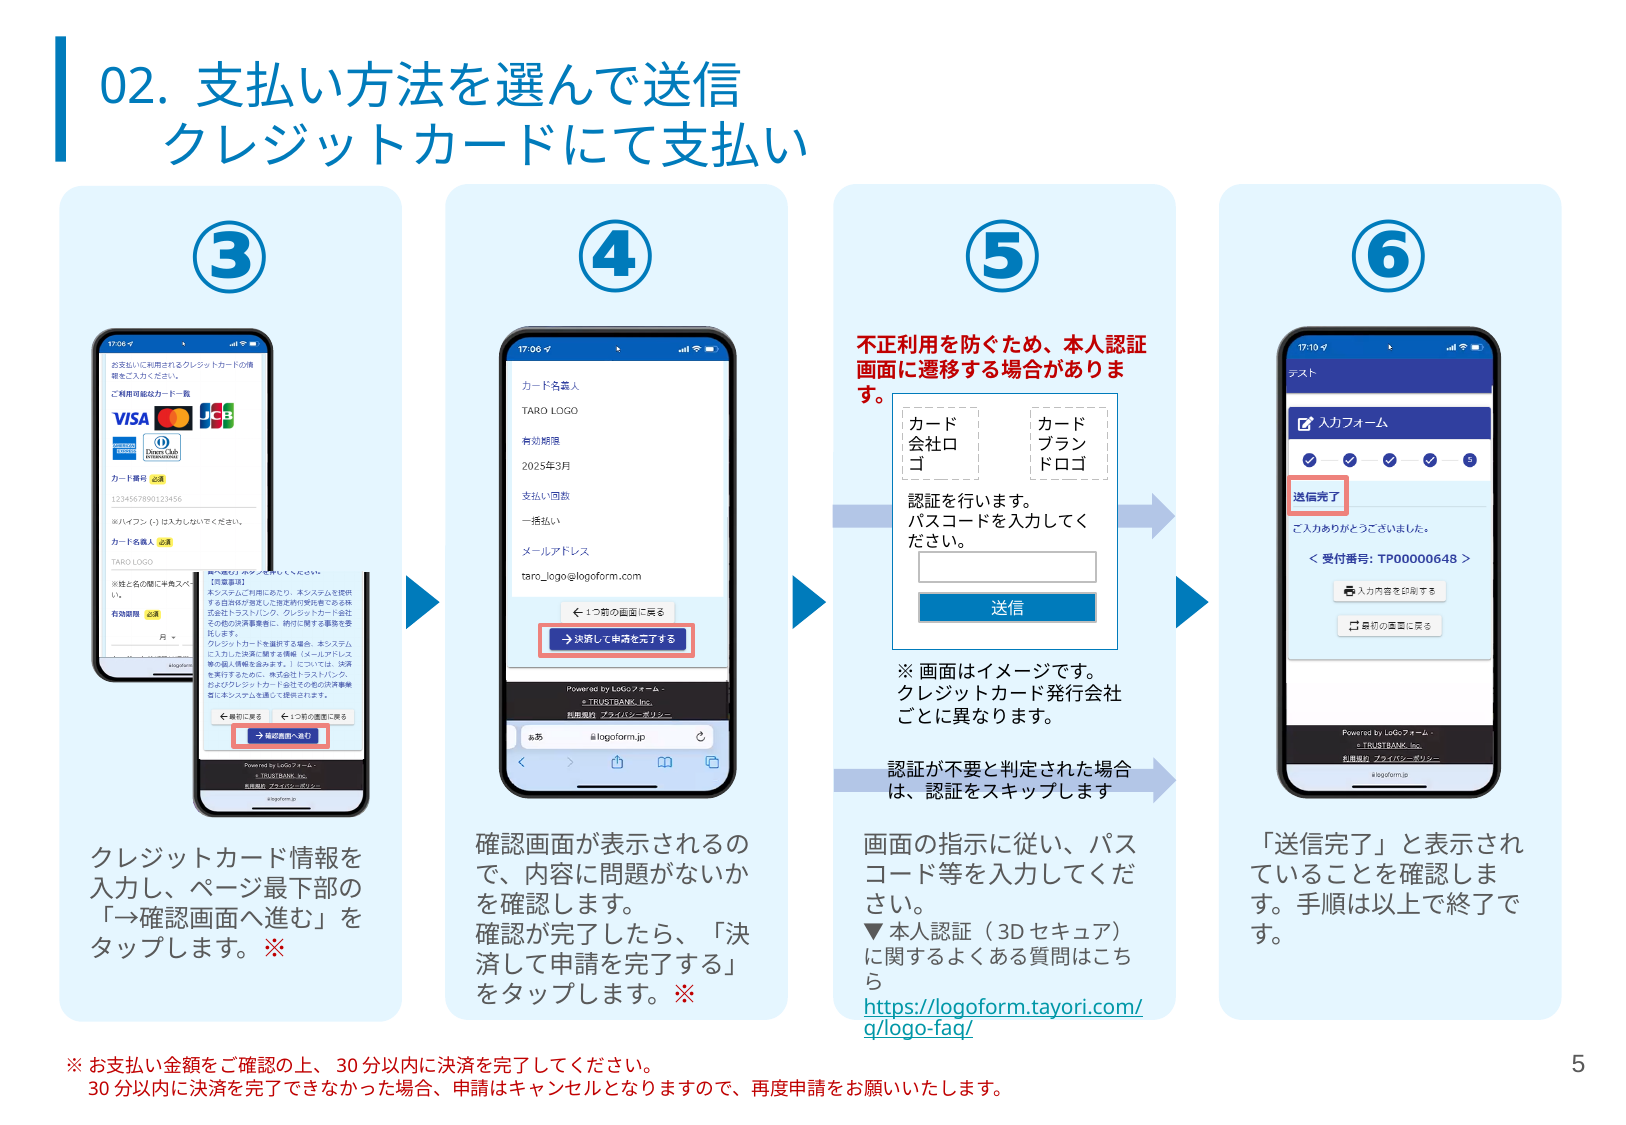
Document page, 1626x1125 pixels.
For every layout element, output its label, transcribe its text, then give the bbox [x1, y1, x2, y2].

text_box [1181, 579, 1209, 625]
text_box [444, 183, 789, 1021]
text_box [407, 576, 439, 629]
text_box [831, 183, 1177, 1021]
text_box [58, 185, 403, 1022]
text_box ※お支払い金額をご確認の上、30分以内に決済を完了してください。 30分以内に決済を完了できなかった場合、申請はキャンセルとなりますので、再度申請をお願いいたします。 [49, 1046, 1027, 1107]
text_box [1217, 183, 1562, 1021]
text_box [793, 575, 826, 629]
slide_number 5 [1505, 1019, 1604, 1106]
title 02. 支払い方法を選んで送信 クレジットカードにて支払い [81, 36, 1597, 162]
